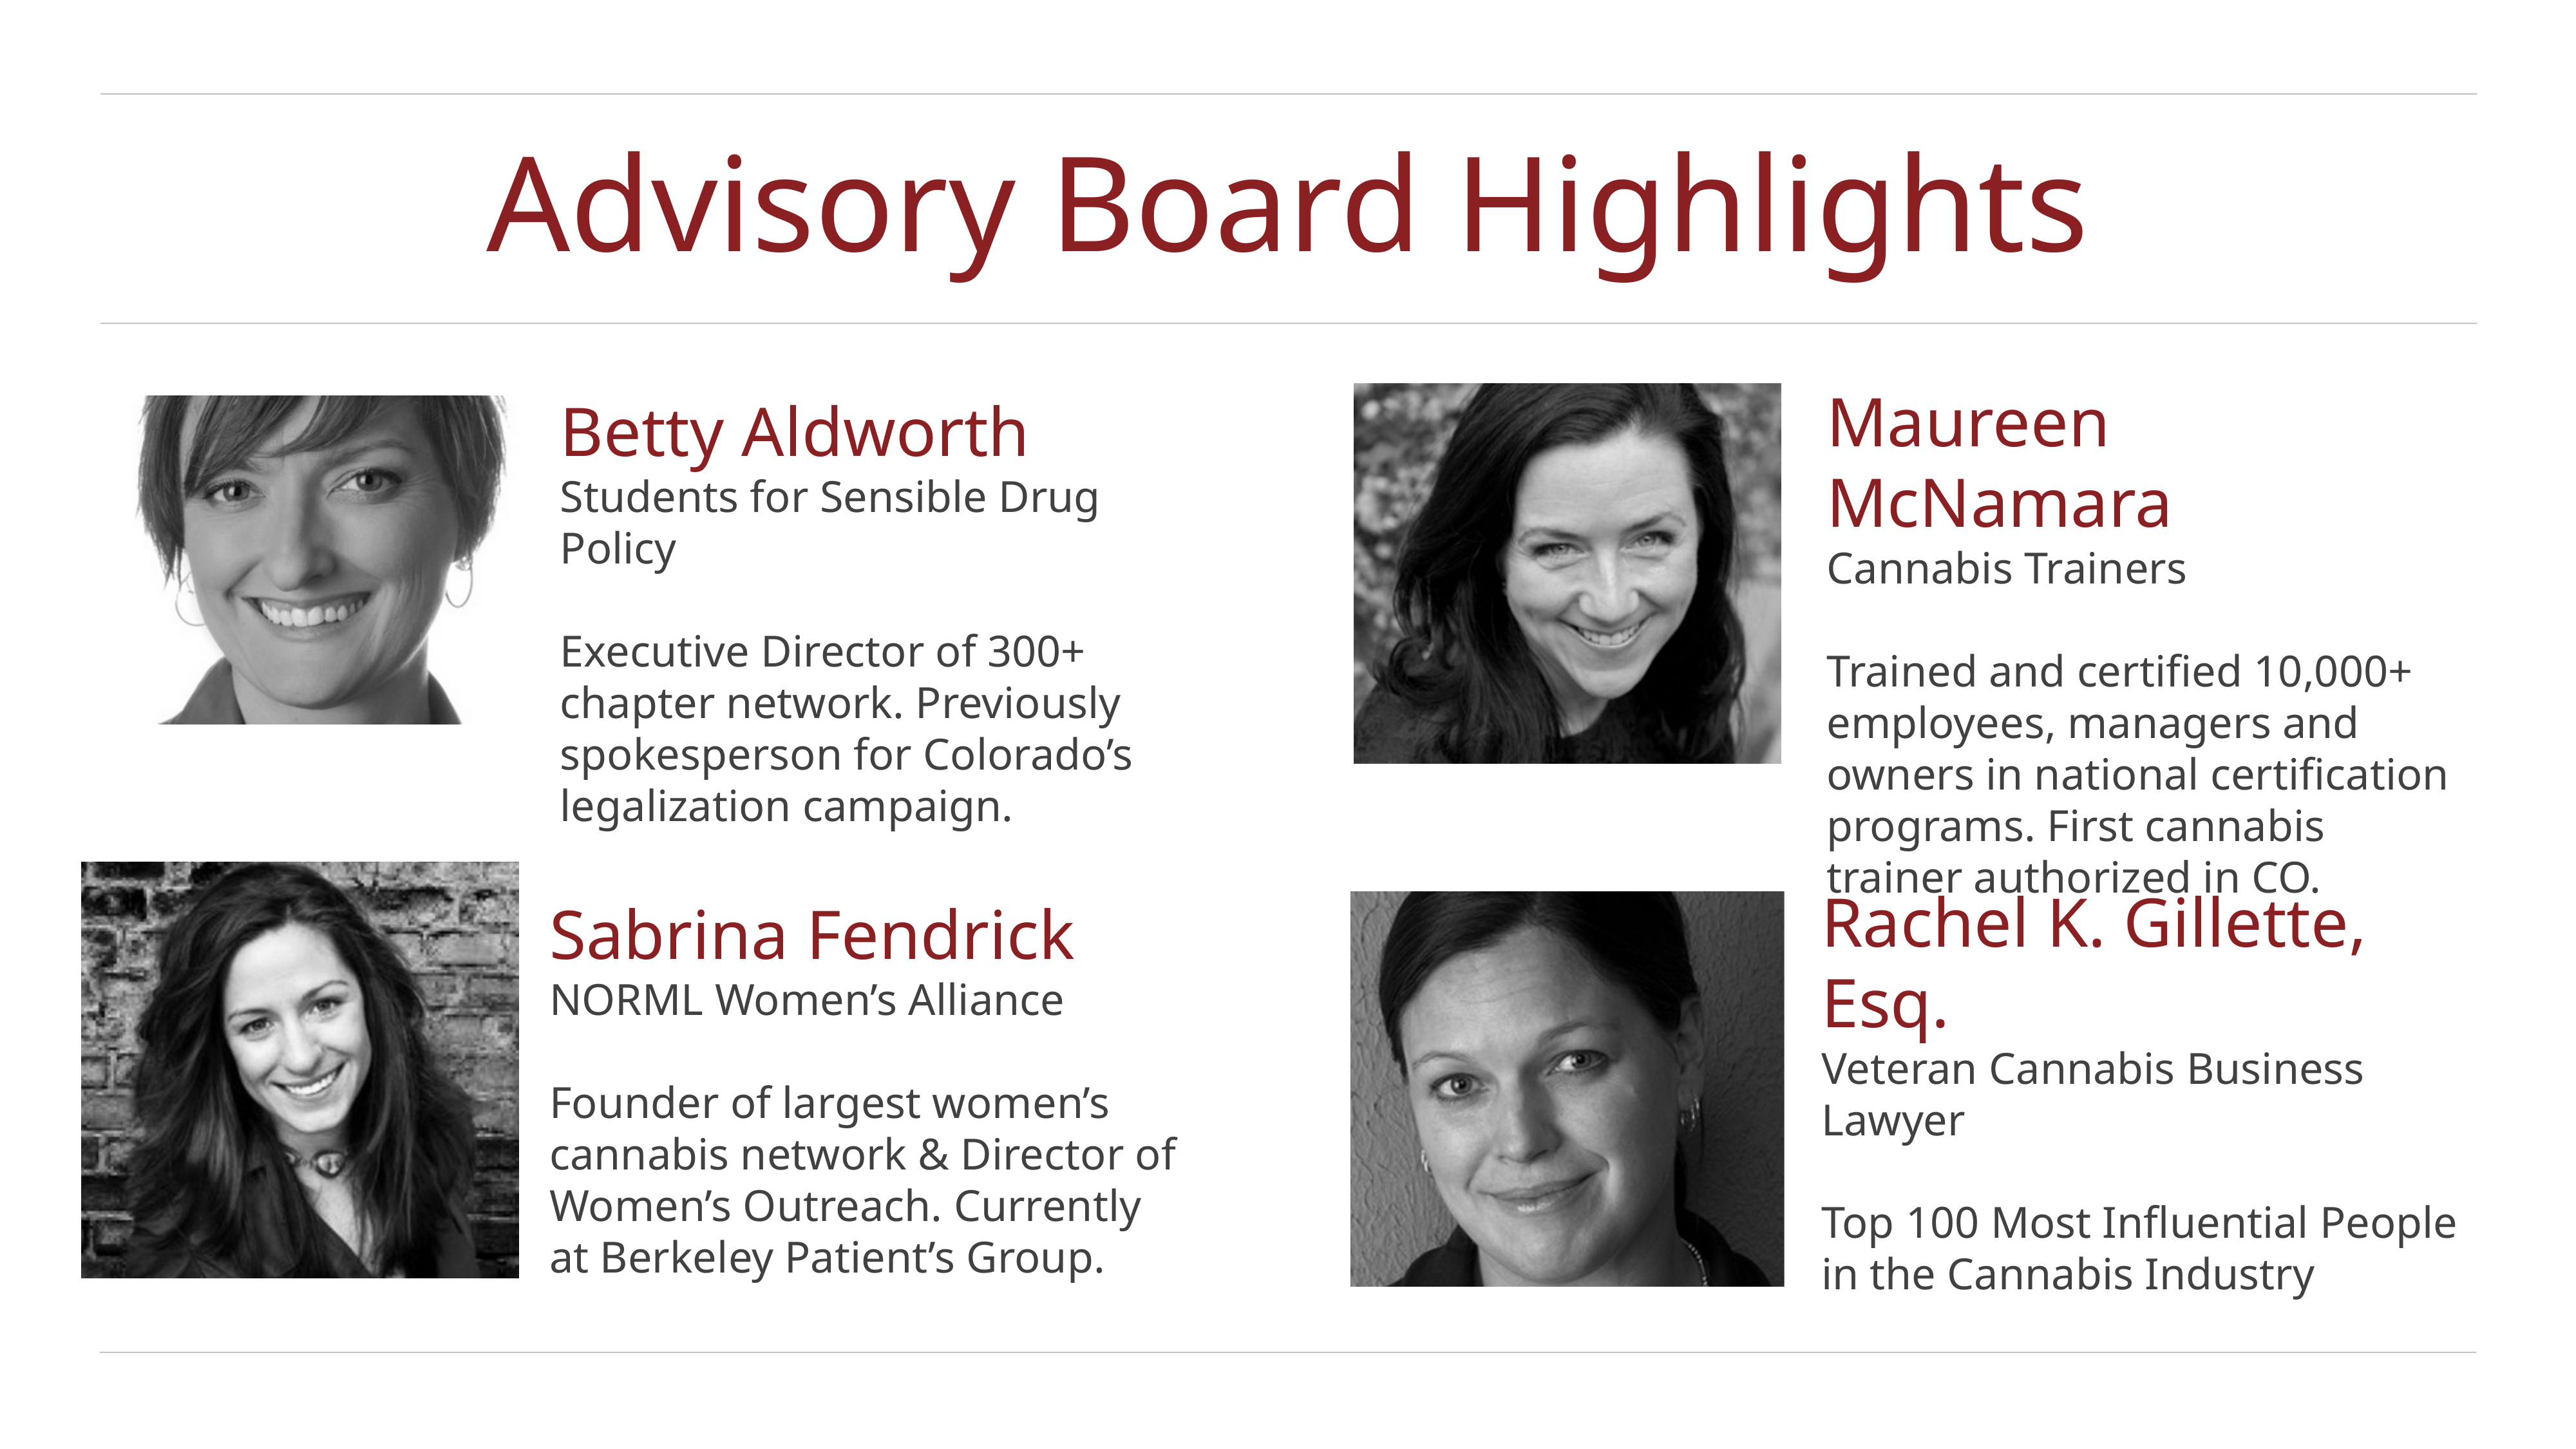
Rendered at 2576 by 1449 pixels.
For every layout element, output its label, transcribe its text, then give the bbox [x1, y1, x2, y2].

picture [1350, 891, 1785, 1287]
title Advisory Board Highlights [100, 120, 2476, 297]
picture [1353, 383, 1781, 764]
picture [80, 862, 519, 1278]
text_box Sabrina Fendrick NORML Women’s Alliance Founder of largest women’s cannabis network & Director of Women’s Outreach. Currently at Berkeley Patient’s Group. [544, 886, 1195, 1287]
text_box Betty Aldworth Students for Sensible Drug Policy Executive Director of 300+ chapter network. Previously spokesperson for Colorado’s legalization campaign. [554, 383, 1205, 836]
picture [116, 395, 526, 725]
text_box Rachel K. Gillette, Esq. Veteran Cannabis Business Lawyer Top 100 Most Influential People in the Cannabis Industry [1815, 875, 2503, 1304]
text_box Maureen McNamara Cannabis Trainers Trained and certified 10,000+ employees, managers and owners in national certification programs. First cannabis trainer authorized in CO. [1821, 374, 2472, 875]
